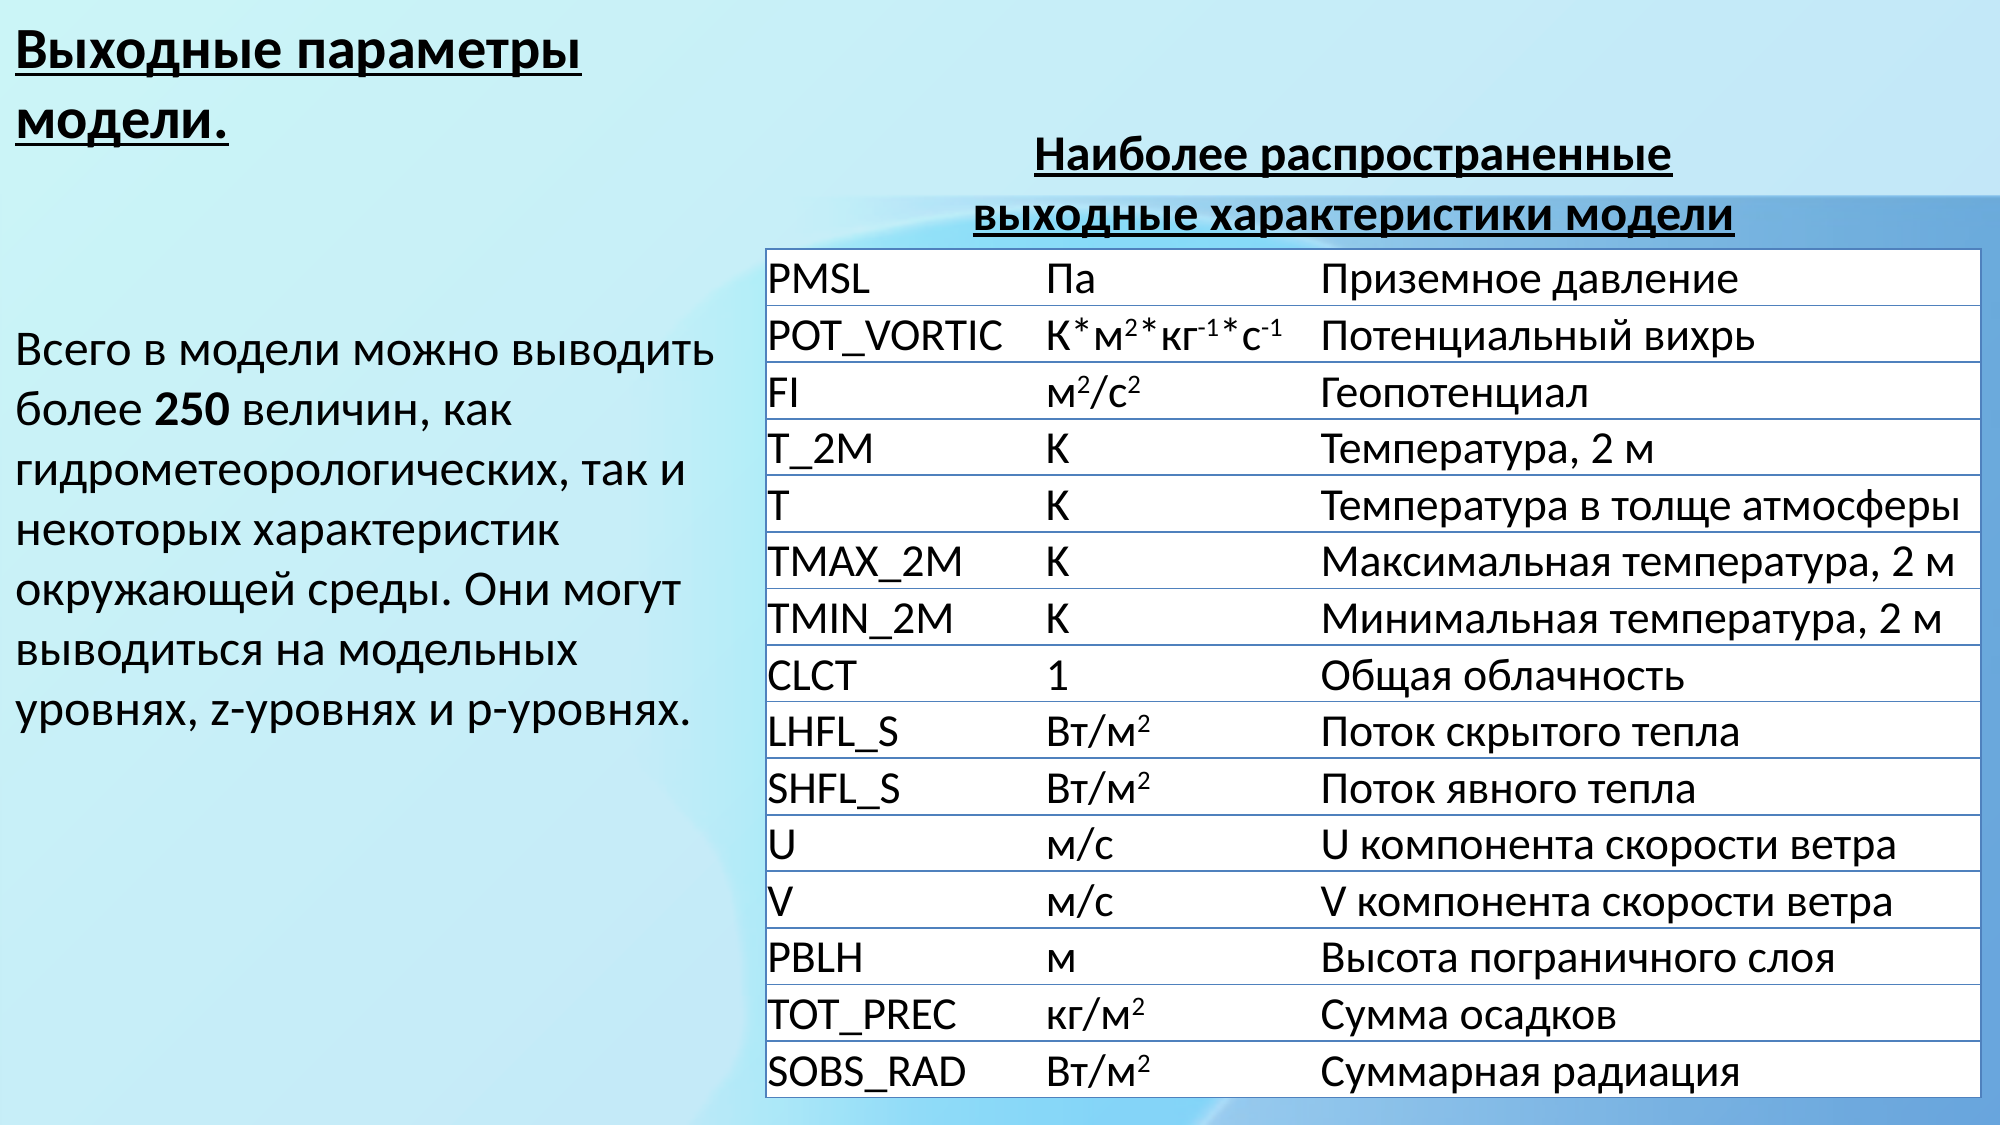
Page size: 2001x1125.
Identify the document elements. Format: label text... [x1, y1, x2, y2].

table_cell Вт/м2 [1044, 1042, 1319, 1097]
table_cell TOT_PREC [767, 985, 1044, 1040]
table_cell Общая облачность [1319, 646, 1980, 701]
table_cell 1 [1044, 646, 1319, 701]
table_cell K [1044, 476, 1319, 531]
table_cell Суммарная радиация [1319, 1042, 1980, 1097]
table_cell м/с [1044, 816, 1319, 870]
table_cell Температура, 2 м [1319, 420, 1980, 474]
table_cell Поток явного тепла [1319, 759, 1980, 814]
table_cell Минимальная температура, 2 м [1319, 589, 1980, 644]
text_box Выходные параметры модели. Всего в модели можно выводить более 250 величин, как гидрометеорологических, так и некоторых характеристик окружающей среды. Они могут выводиться на модельных уровнях, z-уровнях и p-уровнях. [0, 3, 746, 743]
table_cell SHFL_S [767, 759, 1044, 814]
table_cell м [1044, 929, 1319, 984]
table_cell CLCT [767, 646, 1044, 701]
table_cell T [767, 476, 1044, 531]
table_cell м/с [1044, 872, 1319, 927]
table_cell V [767, 872, 1044, 927]
table_cell кг/м2 [1044, 985, 1319, 1040]
table_cell SOBS_RAD [767, 1042, 1044, 1097]
table_cell K [1044, 420, 1319, 474]
table_cell Сумма осадков [1319, 985, 1980, 1040]
table_cell Максимальная температура, 2 м [1319, 533, 1980, 588]
table_header PMSL [767, 250, 1044, 305]
table_cell LHFL_S [767, 702, 1044, 757]
table_cell POT_VORTIC [767, 306, 1044, 361]
picture [0, 0, 2000, 1125]
table_cell Высота пограничного слоя [1319, 929, 1980, 984]
table_cell Вт/м2 [1044, 702, 1319, 757]
table_cell T_2M [767, 420, 1044, 474]
table_cell TMIN_2M [767, 589, 1044, 644]
table_cell K [1044, 533, 1319, 588]
table_cell м2/с2 [1044, 363, 1319, 418]
table_cell FI [767, 363, 1044, 418]
table_cell U [767, 816, 1044, 870]
table_cell K [1044, 589, 1319, 644]
table_cell U компонента скорости ветра [1319, 816, 1980, 870]
table_cell Поток скрытого тепла [1319, 702, 1980, 757]
table_header Приземное давление [1319, 250, 1980, 305]
table_cell Вт/м2 [1044, 759, 1319, 814]
table_cell Потенциальный вихрь [1319, 306, 1980, 361]
table_cell Температура в толще атмосферы [1319, 476, 1980, 531]
table_cell К*м2*кг-1*с-1 [1044, 306, 1319, 361]
table_header Па [1044, 250, 1319, 305]
table_cell PBLH [767, 929, 1044, 984]
text_box Наиболее распространенные выходные характеристики модели [957, 112, 1750, 248]
table_cell Геопотенциал [1319, 363, 1980, 418]
table_cell V компонента скорости ветра [1319, 872, 1980, 927]
table_cell TMAX_2M [767, 533, 1044, 588]
